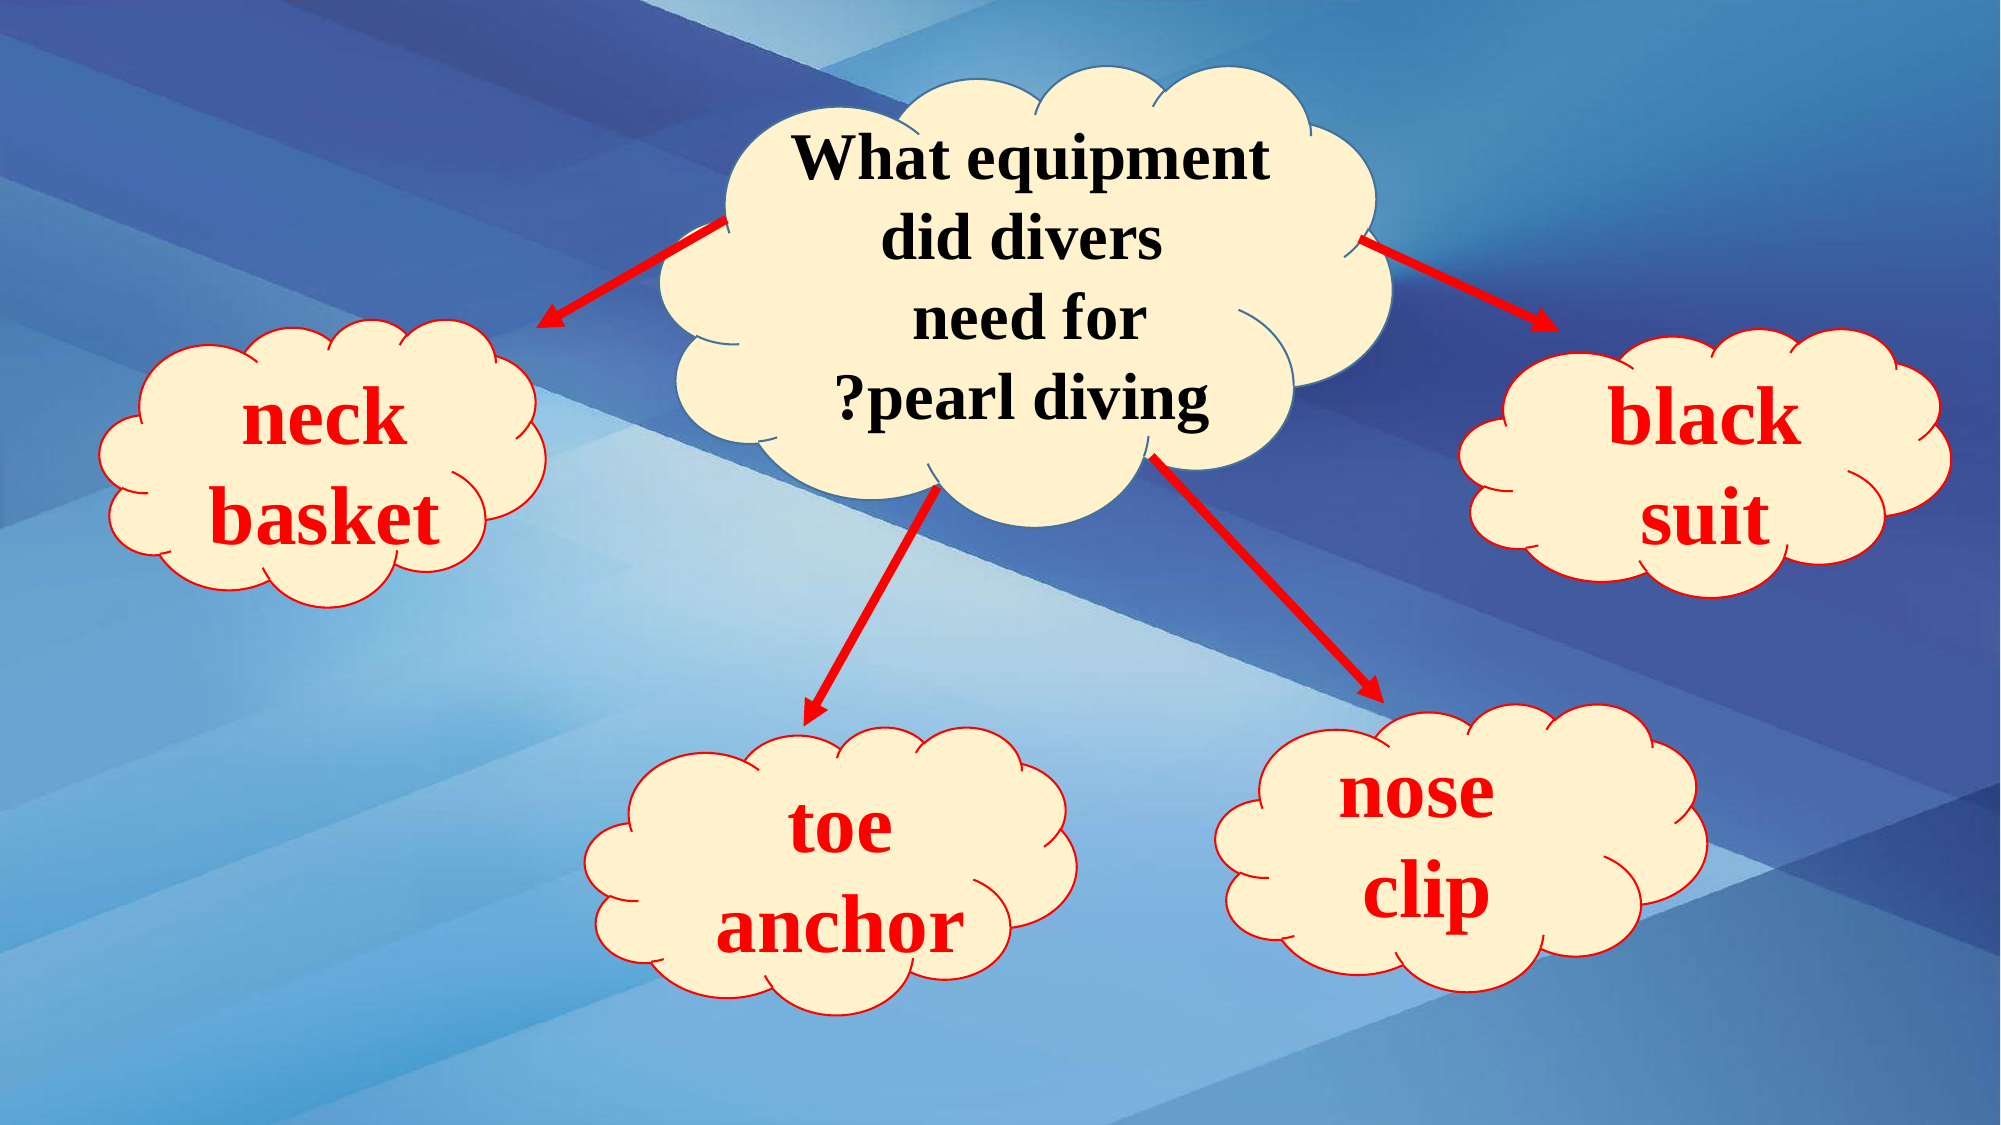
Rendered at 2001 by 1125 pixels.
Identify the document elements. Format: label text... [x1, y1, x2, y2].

text_box [907, 64, 1304, 105]
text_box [1359, 238, 1560, 331]
picture [0, 0, 2001, 1125]
text_box neck basket [193, 354, 456, 569]
text_box What equipment did divers need for pearl diving? [677, 105, 1385, 441]
text_box [98, 318, 547, 609]
text_box [1623, 328, 1953, 566]
text_box [1214, 703, 1709, 994]
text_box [535, 219, 727, 329]
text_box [1151, 456, 1385, 704]
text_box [803, 486, 938, 727]
text_box [723, 441, 1273, 529]
text_box nose clip [1323, 726, 1511, 942]
text_box [583, 726, 1078, 1017]
text_box [1457, 351, 1779, 600]
text_box toe anchor [700, 761, 981, 977]
text_box black suit [1593, 354, 1818, 569]
